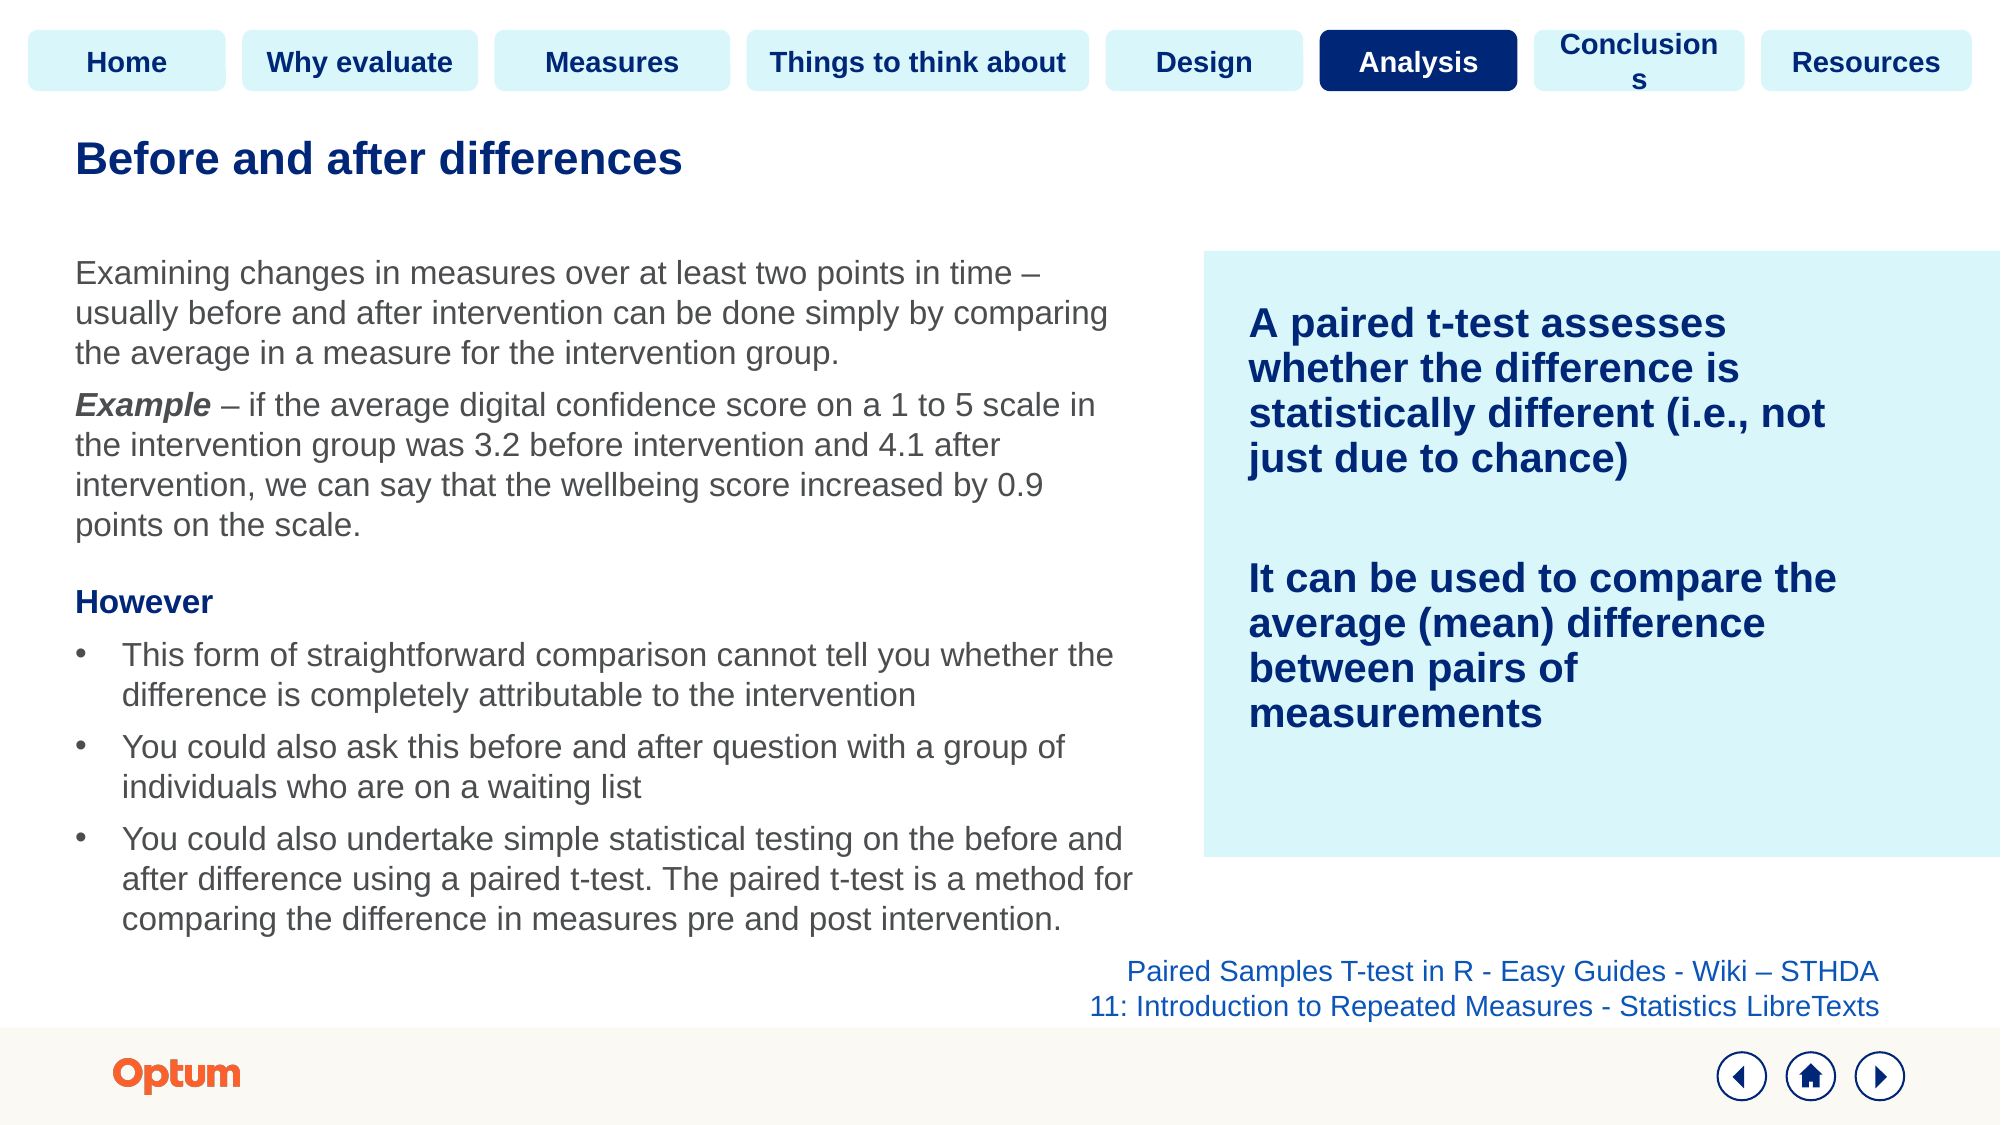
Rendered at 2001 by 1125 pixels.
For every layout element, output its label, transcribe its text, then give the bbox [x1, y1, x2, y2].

title Before and after differences [75, 135, 1955, 186]
text_box A paired t-test assesses whether the difference is statistically different (i.e., not just due to chance) It can be used to compare the average (mean) difference between pairs of measurements [1233, 294, 1859, 790]
text_box [1203, 250, 2000, 858]
picture [113, 1058, 240, 1095]
text_box Examining changes in measures over at least two points in time – usually before and after intervention can be done simply by comparing the average in a measure for the intervention group. Example – if the average digital confidence score on a 1 to 5 scale in the intervention group was 3.2 before intervention and 4.1 after intervention, we can say that the wellbeing score increased by 0.9 points on the scale. However This form of straightforward comparison cannot tell you whether the difference is completely attributable to the intervention You could also ask this before and after question with a group of individuals who are on a waiting list You could also undertake simple statistical testing on the before and after difference using a paired t-test. The paired t-test is a method for comparing the difference in measures pre and post intervention. [75, 250, 1137, 938]
text_box [1715, 1043, 1769, 1108]
text_box [1857, 1043, 1911, 1108]
text_box Paired Samples T-test in R - Easy Guides - Wiki – STHDA 11: Introduction to Repeated Measures - Statistics LibreTexts [762, 944, 1895, 1030]
